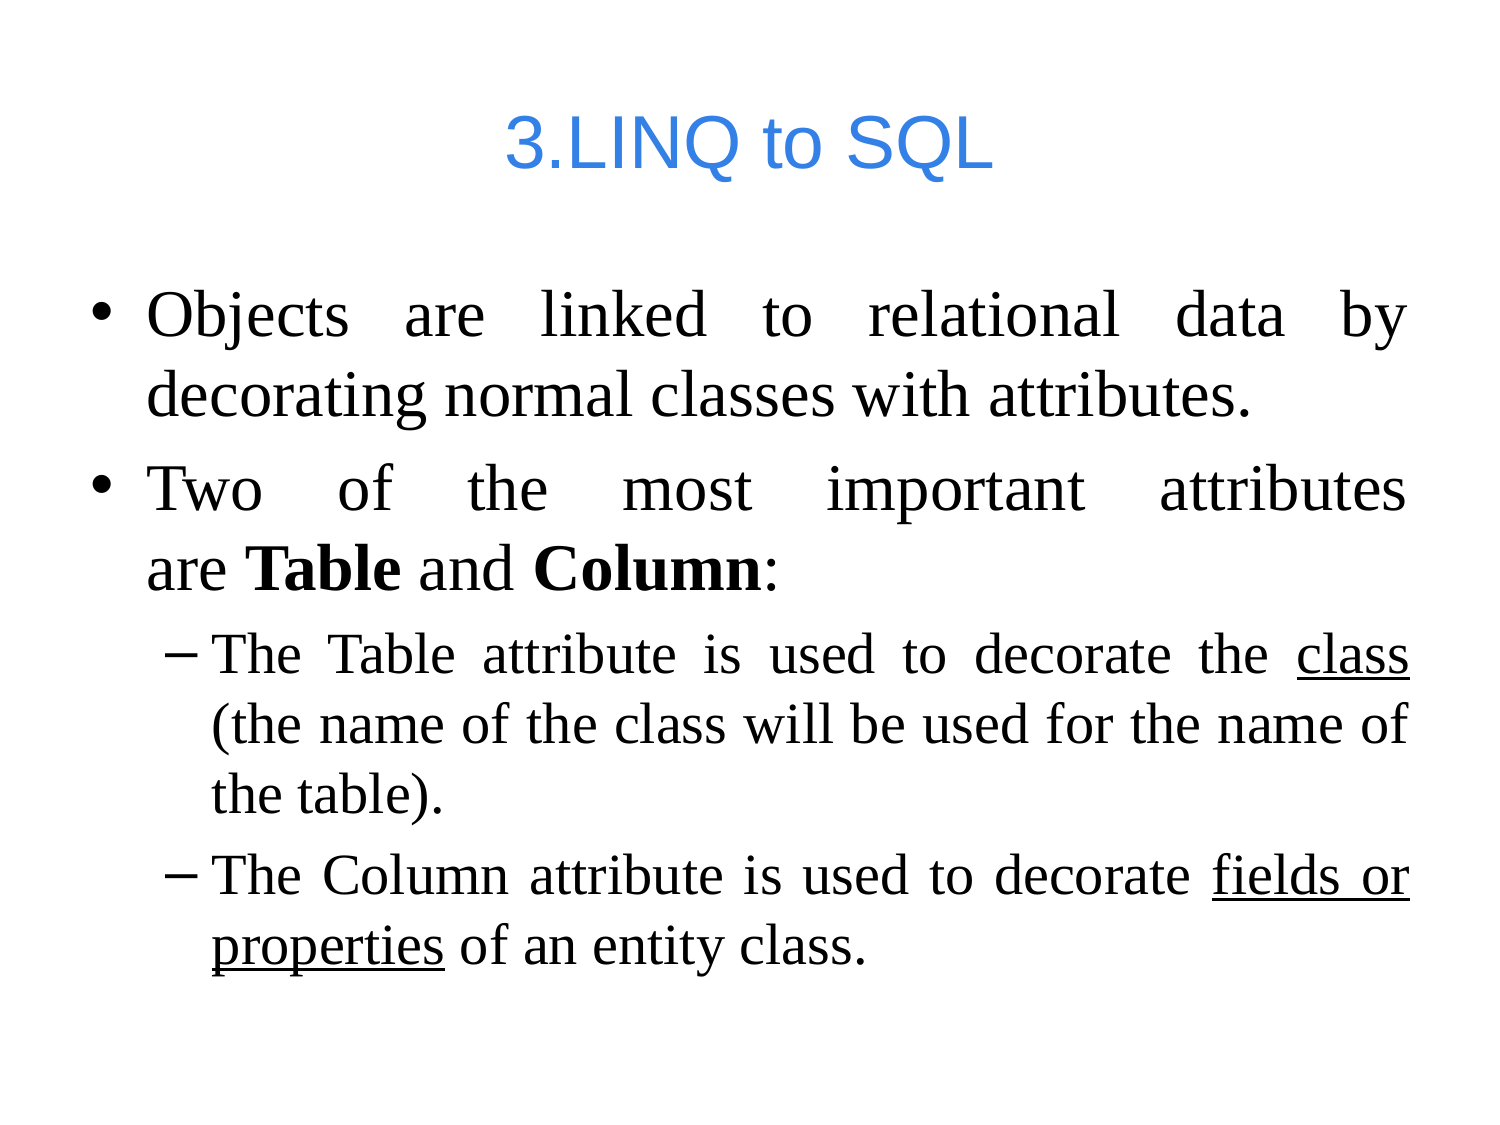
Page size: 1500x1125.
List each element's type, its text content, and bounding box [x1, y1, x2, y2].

title 3.LINQ to SQL [75, 45, 1425, 233]
list Objects are linked to relational data by decorating normal classes with attributes. Two of the most important attributes are Table and Column: The Table attribute is used to decorate the class (the name of the class will be used for the name of the table). The Column attribute is used to decorate fields or properties of an entity class. [75, 262, 1425, 1005]
